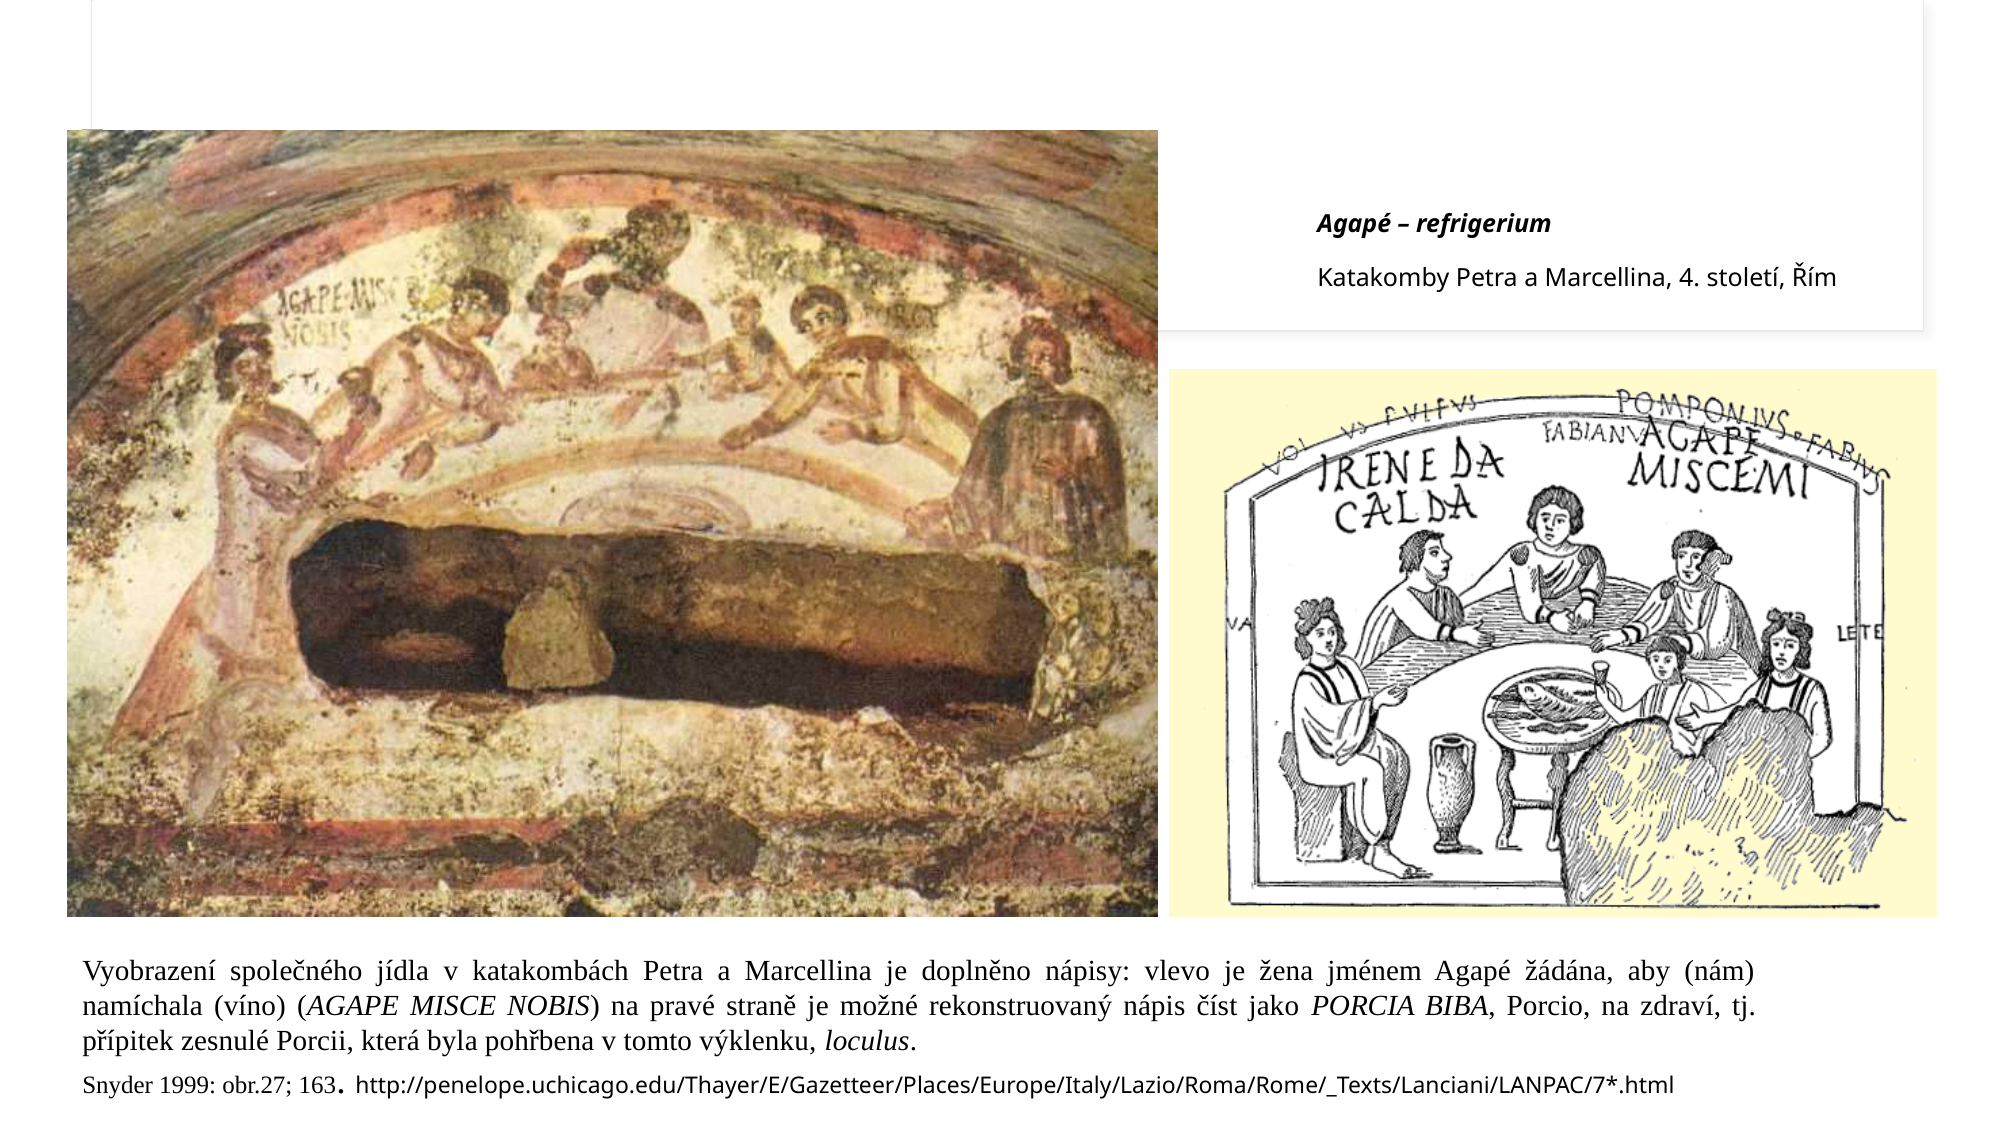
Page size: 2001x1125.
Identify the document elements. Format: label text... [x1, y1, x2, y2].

text_box Vyobrazení společného jídla v katakombách Petra a Marcellina je doplněno nápisy: vlevo je žena jménem Agapé žádána, aby (nám) namíchala (víno) (AGAPE MISCE NOBIS) na pravé straně je možné rekonstruovaný nápis číst jako PORCIA BIBA, Porcio, na zdraví, tj. přípitek zesnulé Porcii, která byla pohřbena v tomto výklenku, loculus. Snyder 1999: obr.27; 163. http://penelope.uchicago.edu/Thayer/E/Gazetteer/Places/Europe/Italy/Lazio/Roma/Rome/_Texts/Lanciani/LANPAC/7*.html [67, 943, 1771, 1109]
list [1169, 369, 1937, 917]
title Agapé – refrigerium Katakomby Petra a Marcellina, 4. století, Řím [1302, 160, 1861, 342]
picture [67, 130, 1158, 917]
